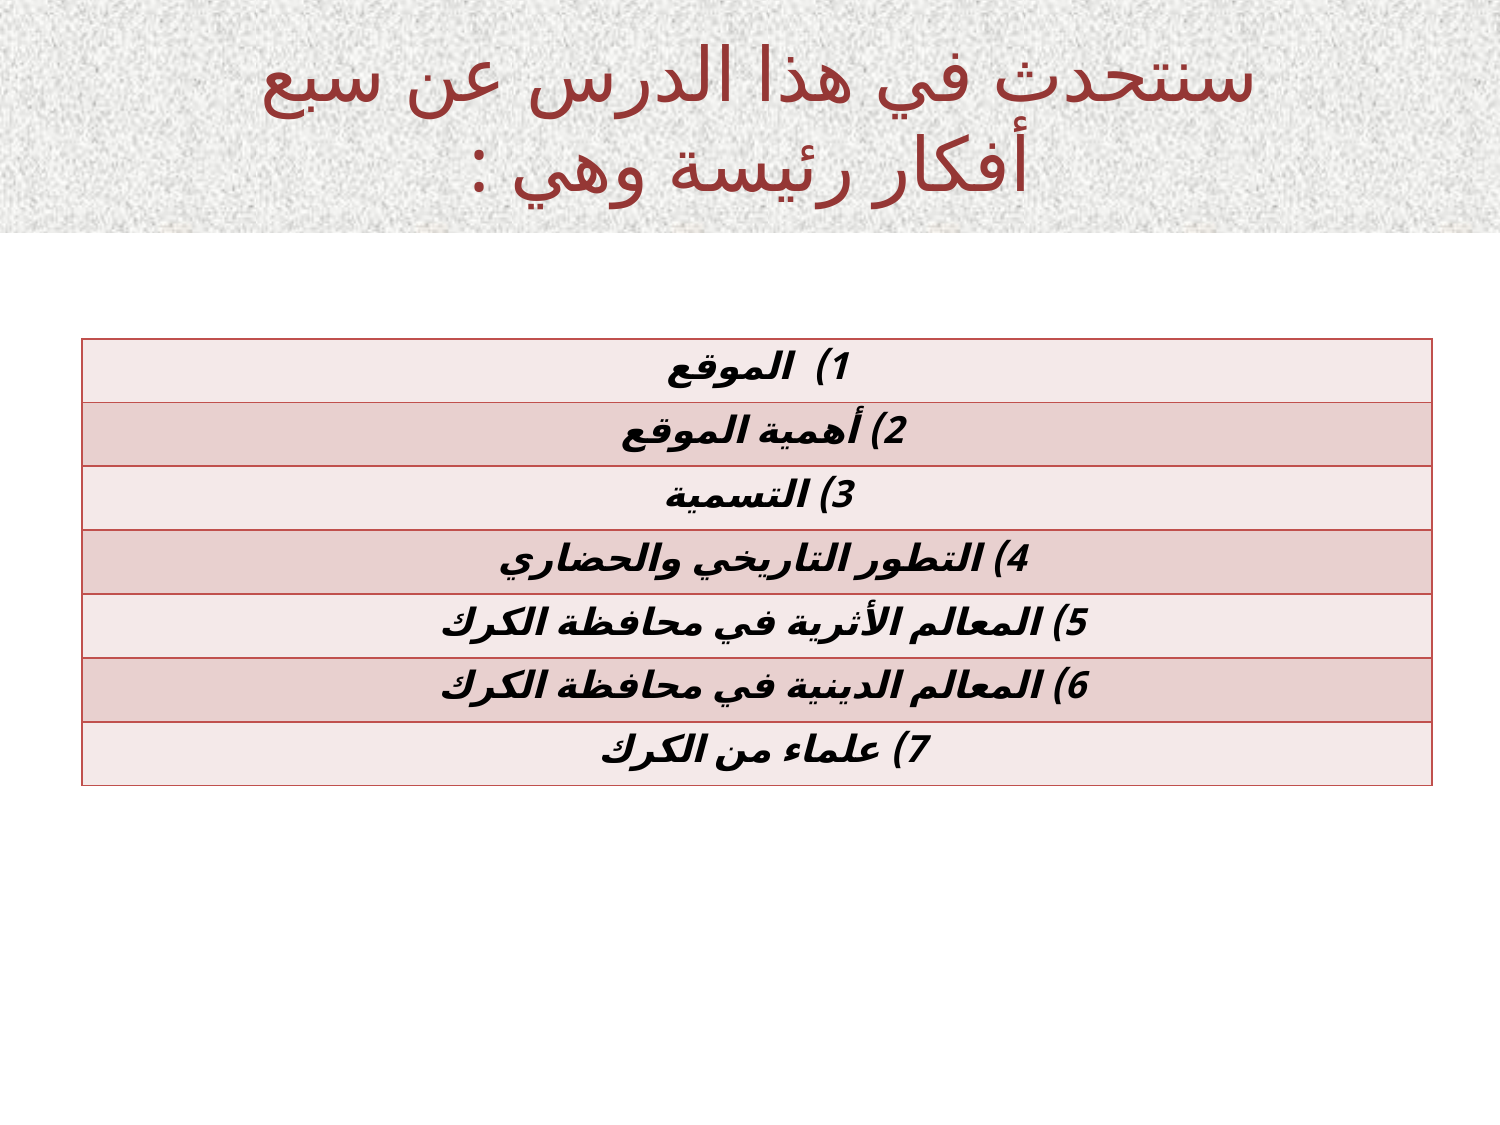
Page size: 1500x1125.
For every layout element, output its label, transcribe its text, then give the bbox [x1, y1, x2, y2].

table_cell 2) أهمية الموقع [83, 403, 1431, 465]
table_header الموقع [83, 340, 1431, 402]
table_cell 6) المعالم الدينية في محافظة الكرك [83, 659, 1431, 721]
title سنتحدث في هذا الدرس عن سبع أفكار رئيسة وهي : [0, 0, 1500, 233]
table_cell 7) علماء من الكرك [83, 723, 1431, 785]
table_cell 5) المعالم الأثرية في محافظة الكرك [83, 595, 1431, 657]
table_cell 4) التطور التاريخي والحضاري [83, 531, 1431, 593]
table_cell 3) التسمية [83, 467, 1431, 529]
